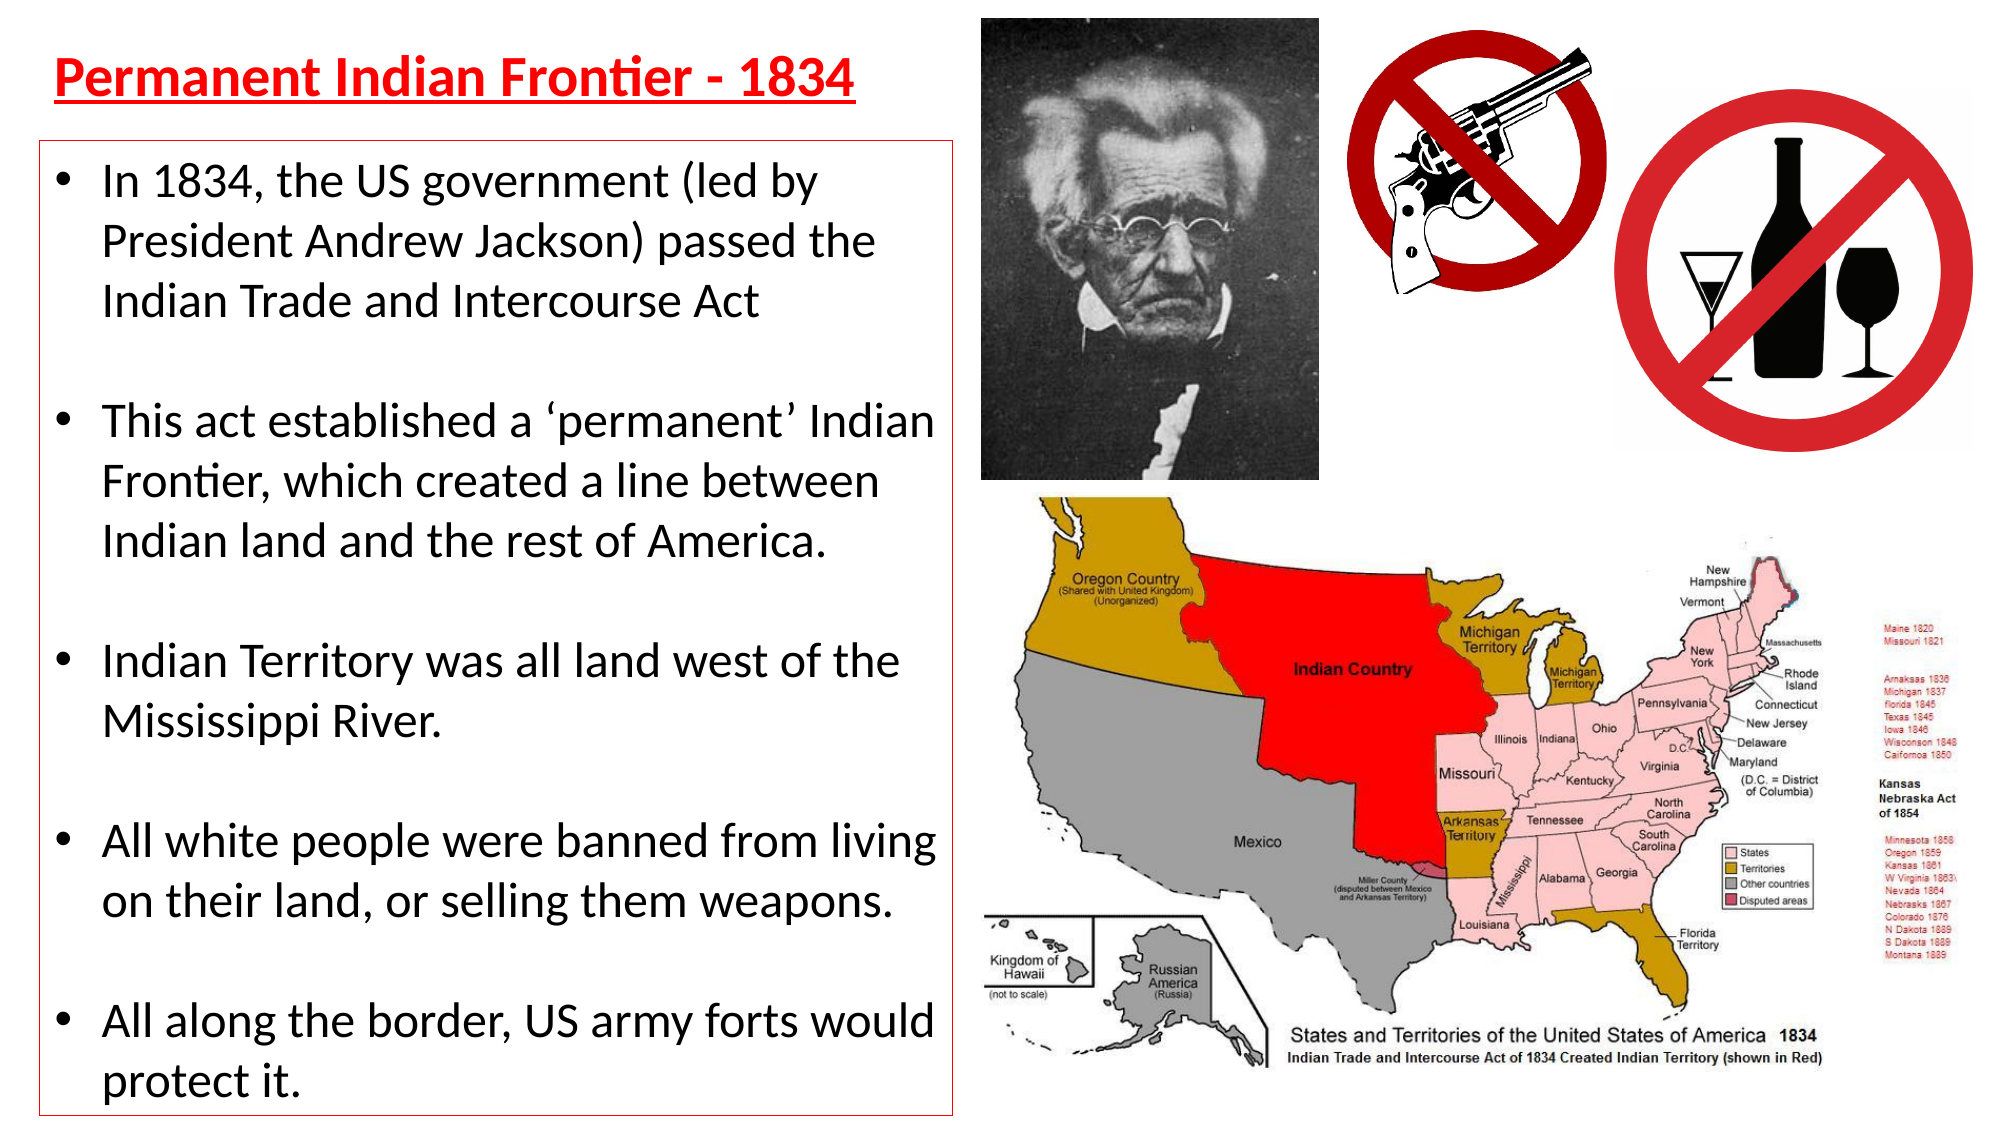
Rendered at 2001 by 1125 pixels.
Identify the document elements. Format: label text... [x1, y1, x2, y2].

picture [1347, 30, 1607, 294]
text_box In 1834, the US government (led by President Andrew Jackson) passed the Indian Trade and Intercourse Act This act established a ‘permanent’ Indian Frontier, which created a line between Indian land and the rest of America. Indian Territory was all land west of the Mississippi River. All white people were banned from living on their land, or selling them weapons. All along the border, US army forts would protect it. [39, 140, 953, 1116]
text_box Permanent Indian Frontier - 1834 [39, 30, 974, 116]
picture [1614, 89, 1973, 453]
picture [981, 17, 1319, 481]
picture [981, 492, 1980, 1073]
